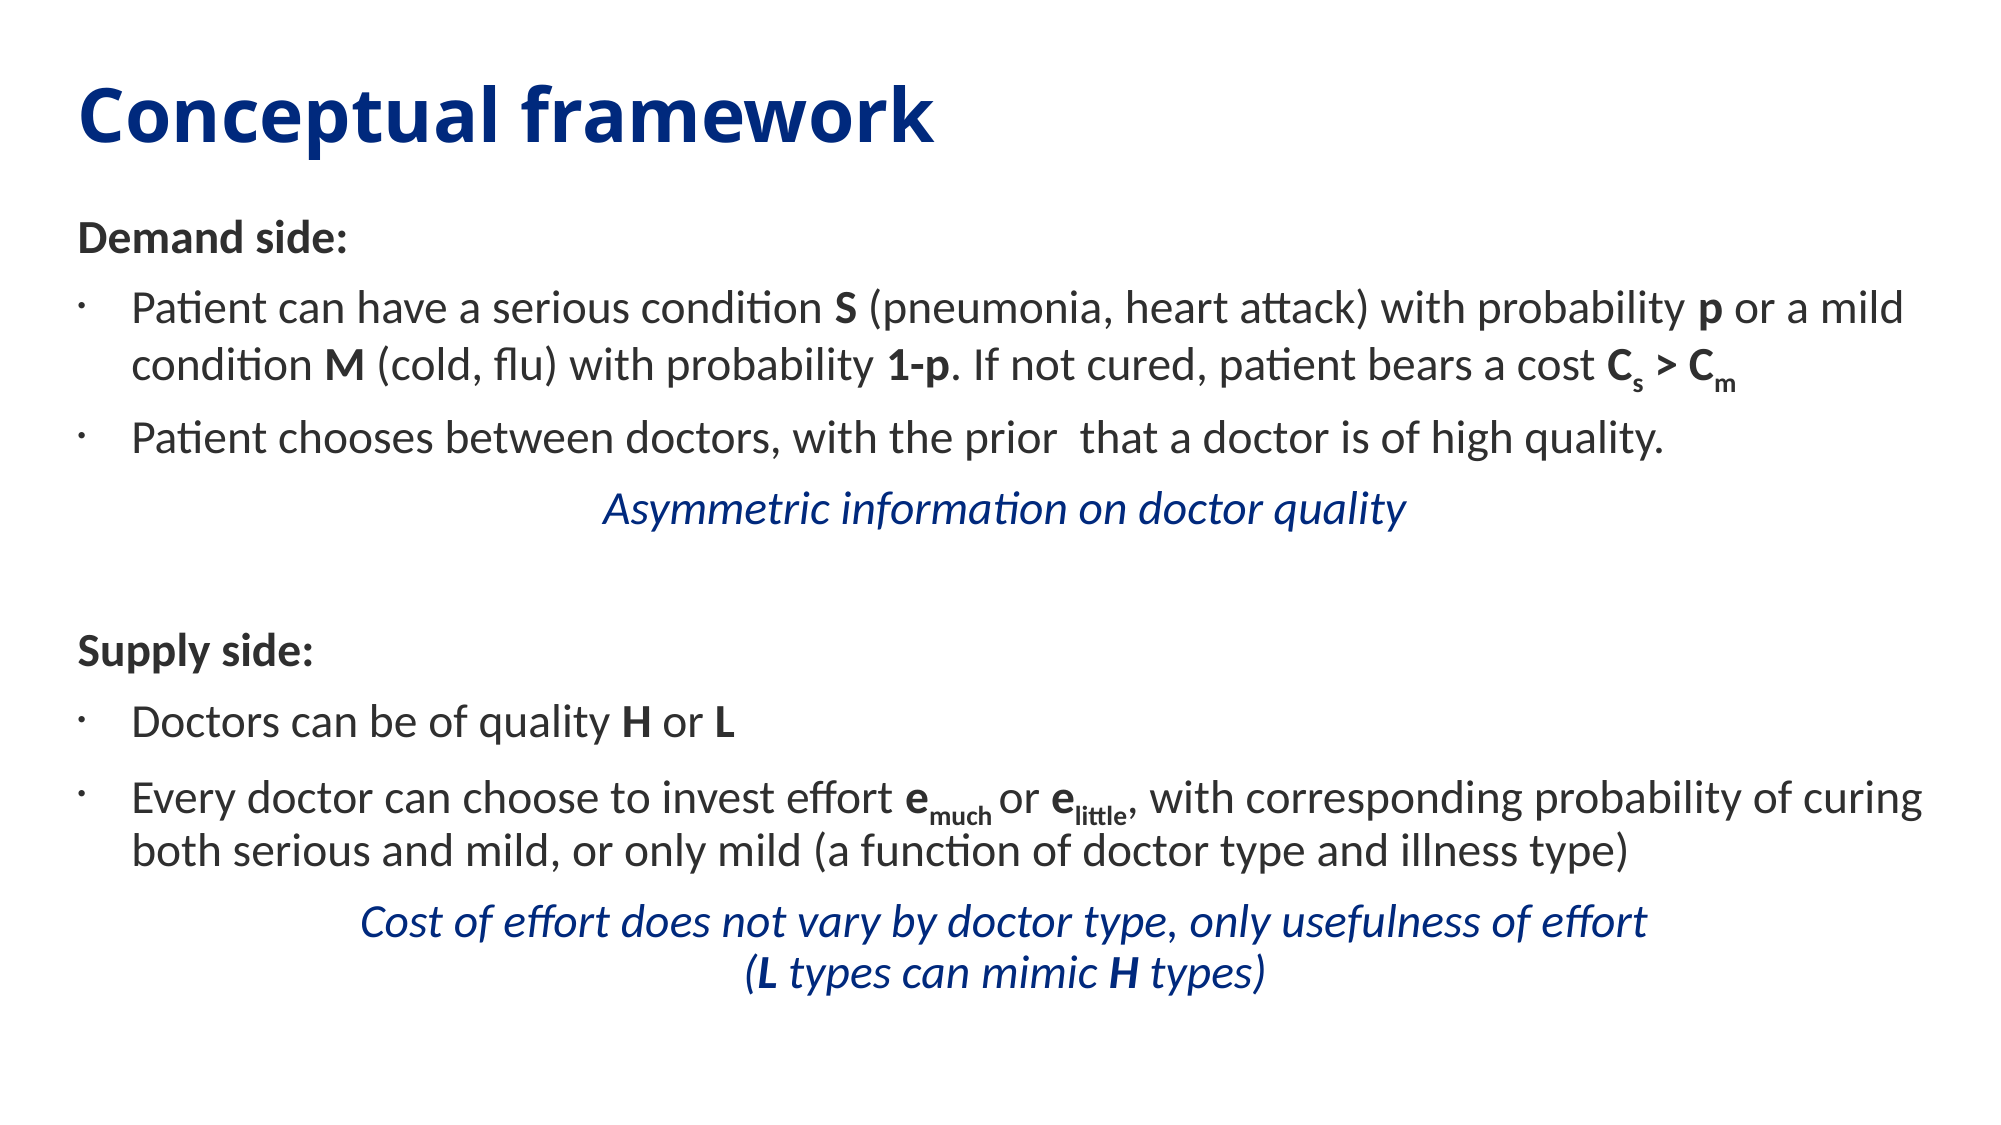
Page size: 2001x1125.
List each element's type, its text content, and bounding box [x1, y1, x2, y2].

title Conceptual framework [62, 59, 1948, 177]
